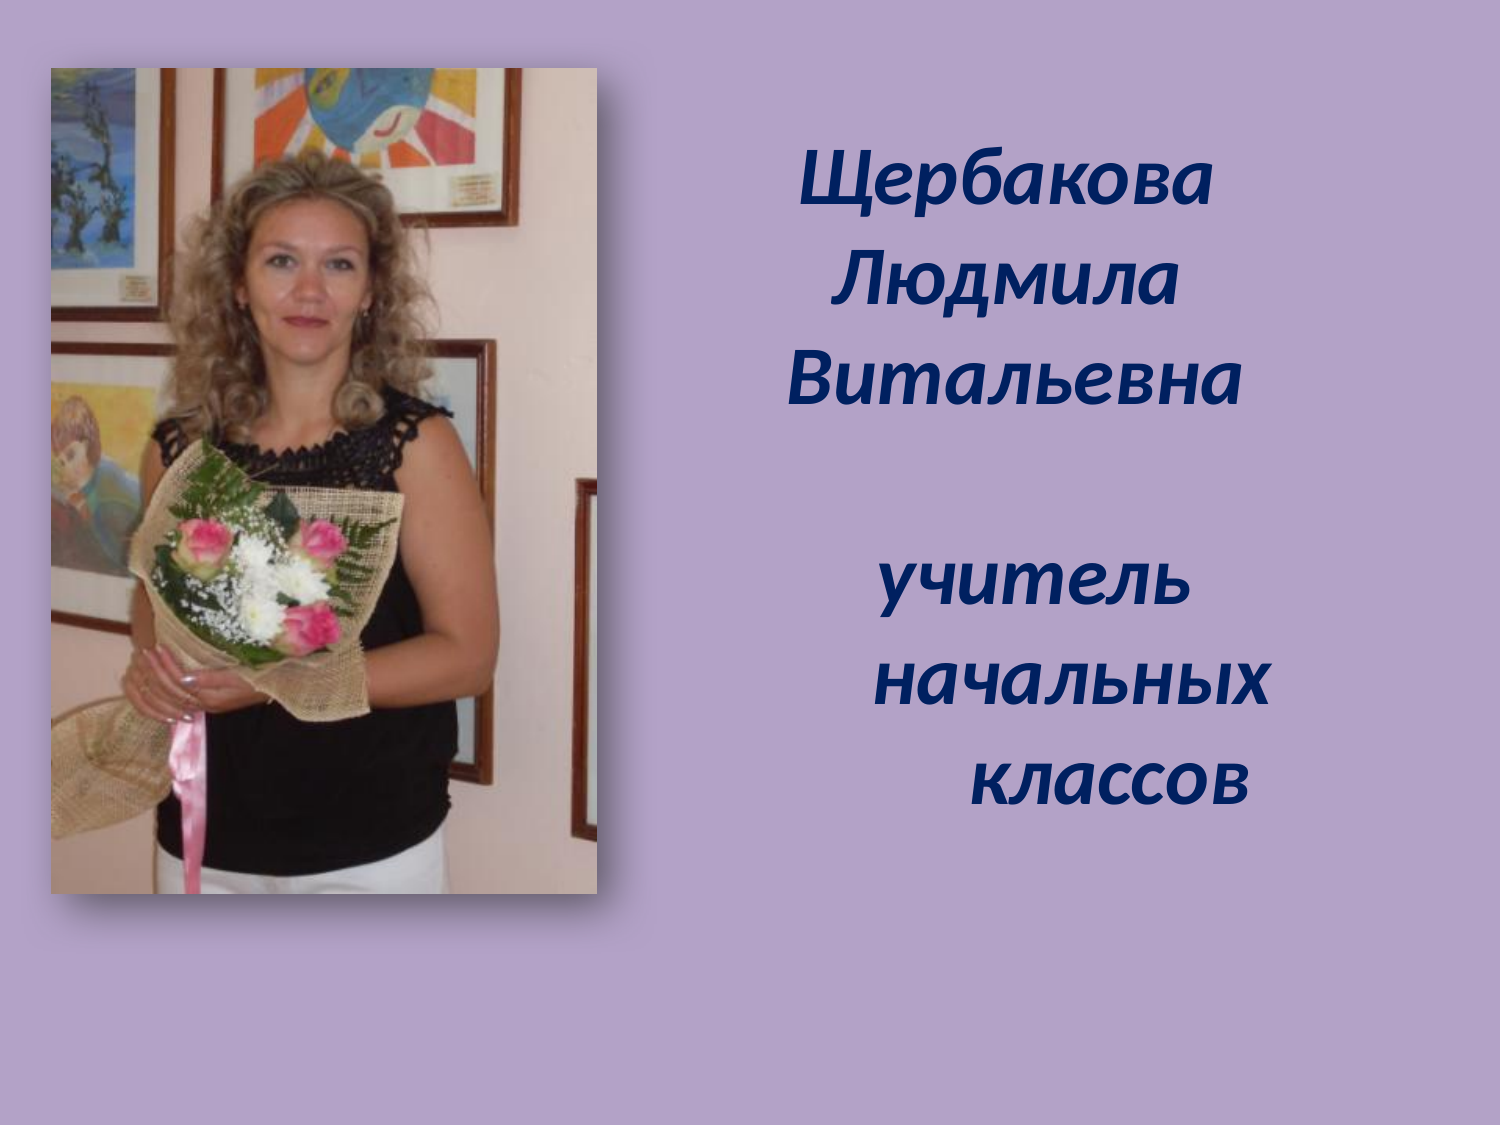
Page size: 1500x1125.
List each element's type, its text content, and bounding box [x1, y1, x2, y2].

text_box Щербакова Людмила Витальевна учитель начальных классов [702, 113, 1329, 829]
picture [51, 67, 597, 895]
